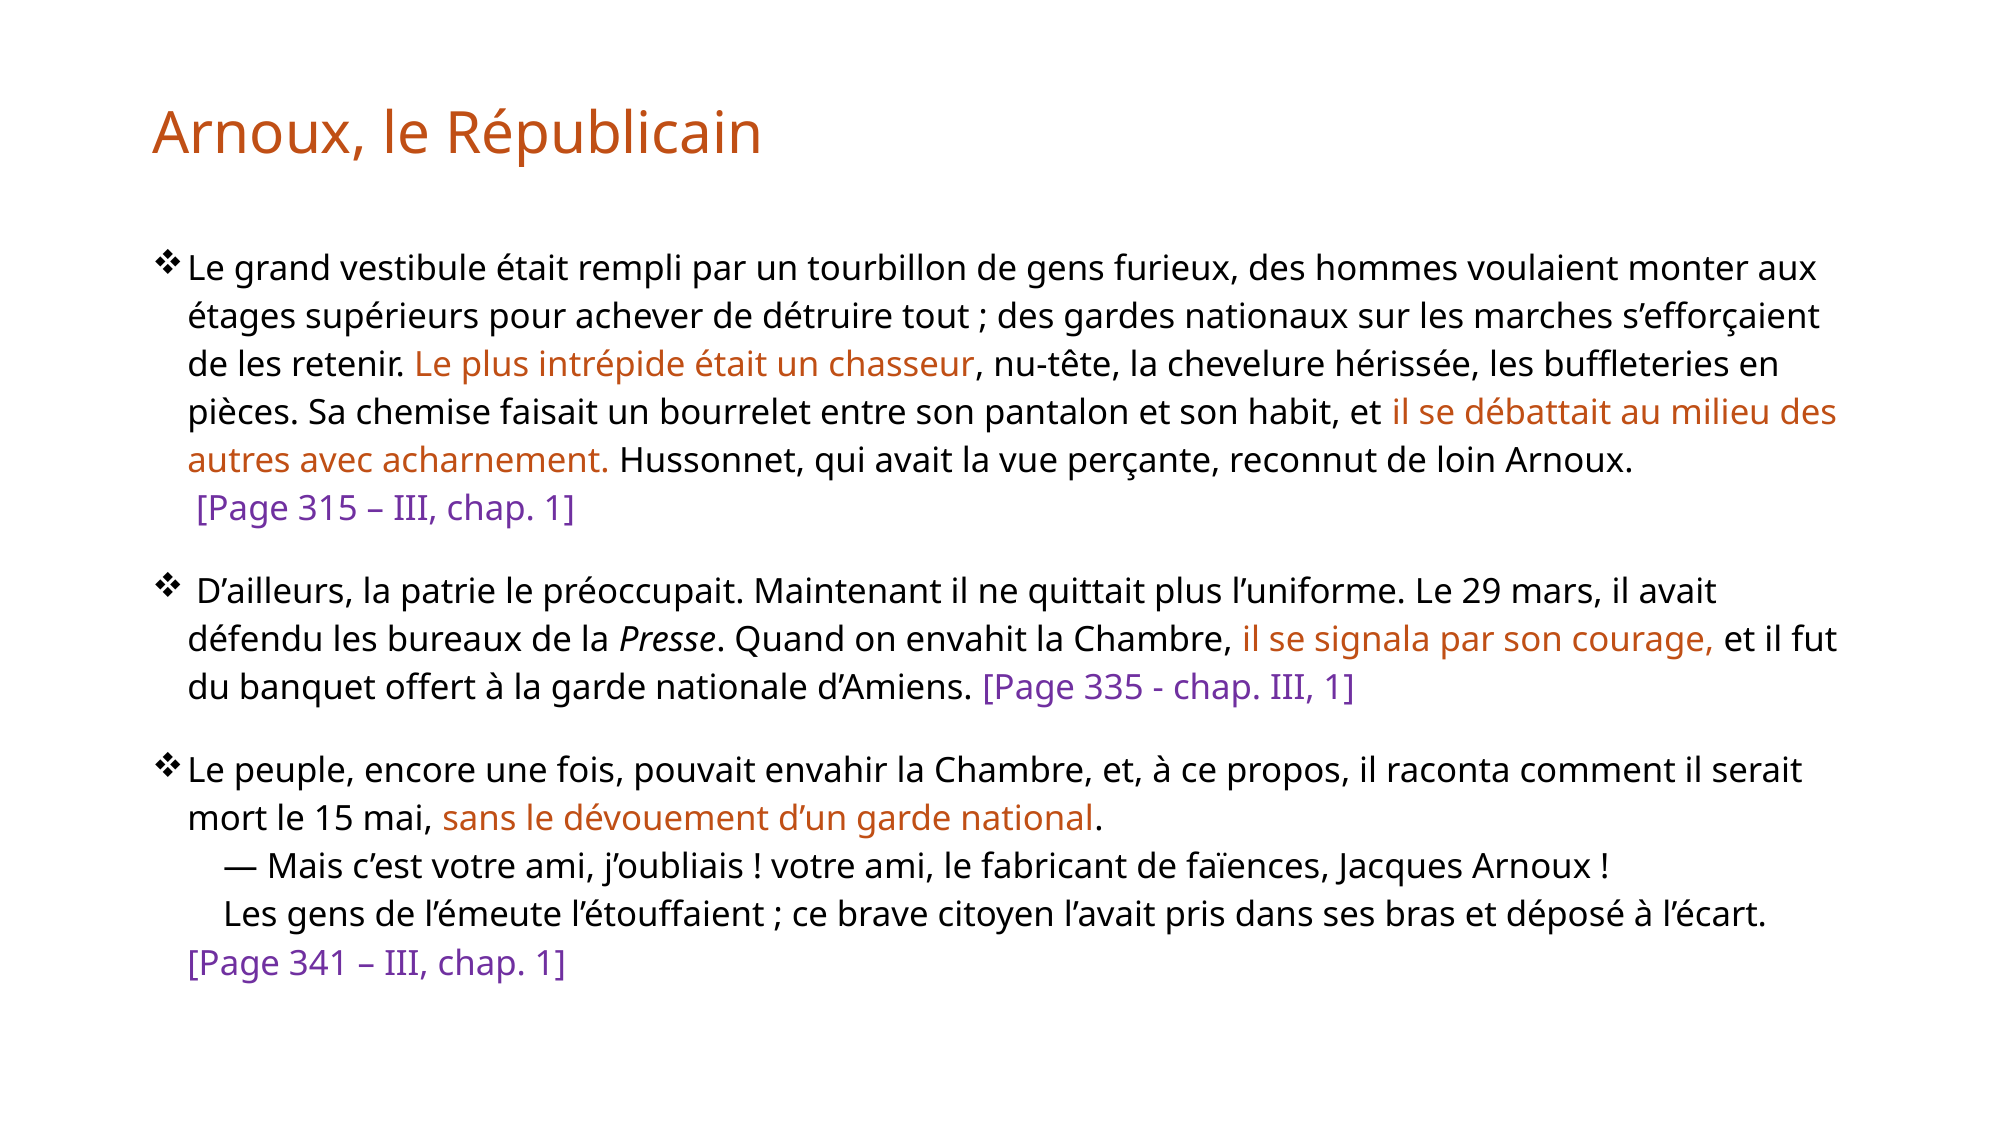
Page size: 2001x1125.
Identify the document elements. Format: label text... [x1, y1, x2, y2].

list Le grand vestibule était rempli par un tourbillon de gens furieux, des hommes voulaient monter aux étages supérieurs pour achever de détruire tout ; des gardes nationaux sur les marches s’efforçaient de les retenir. Le plus intrépide était un chasseur, nu-tête, la chevelure hérissée, les buffleteries en pièces. Sa chemise faisait un bourrelet entre son pantalon et son habit, et il se débattait au milieu des autres avec acharnement. Hussonnet, qui avait la vue perçante, reconnut de loin Arnoux. [Page 315 – III, chap. 1] D’ailleurs, la patrie le préoccupait. Maintenant il ne quittait plus l’uniforme. Le 29 mars, il avait défendu les bureaux de la Presse. Quand on envahit la Chambre, il se signala par son courage, et il fut du banquet offert à la garde nationale d’Amiens. [Page 335 - chap. III, 1] Le peuple, encore une fois, pouvait envahir la Chambre, et, à ce propos, il raconta comment il serait mort le 15 mai, sans le dévouement d’un garde national. — Mais c’est votre ami, j’oubliais ! votre ami, le fabricant de faïences, Jacques Arnoux ! Les gens de l’émeute l’étouffaient ; ce brave citoyen l’avait pris dans ses bras et déposé à l’écart. [Page 341 – III, chap. 1] [137, 231, 1863, 1014]
title Arnoux, le Républicain [137, 59, 1863, 209]
